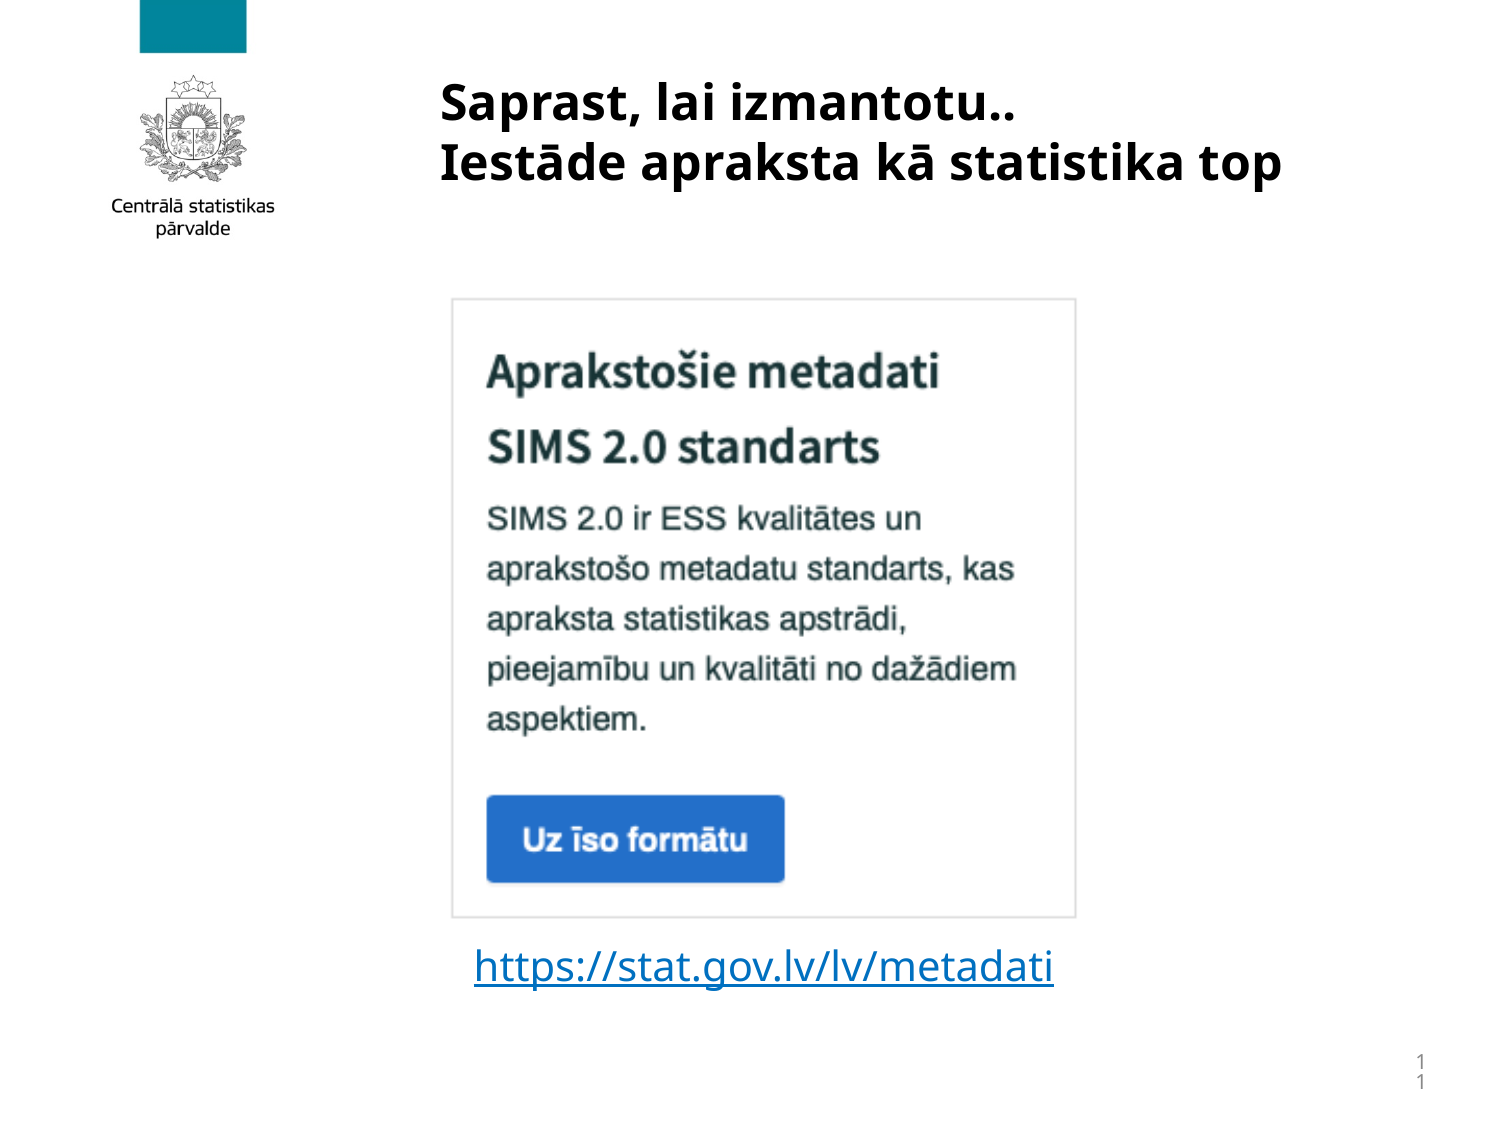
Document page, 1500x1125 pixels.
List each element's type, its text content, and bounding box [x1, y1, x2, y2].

text_box https://stat.gov.lv/lv/metadati [458, 954, 1070, 1004]
picture [48, 0, 338, 321]
picture [433, 284, 1101, 946]
slide_number 11 [1400, 1037, 1450, 1088]
title Saprast, lai izmantotu.. Iestāde apraksta kā statistika top [425, 62, 1425, 233]
